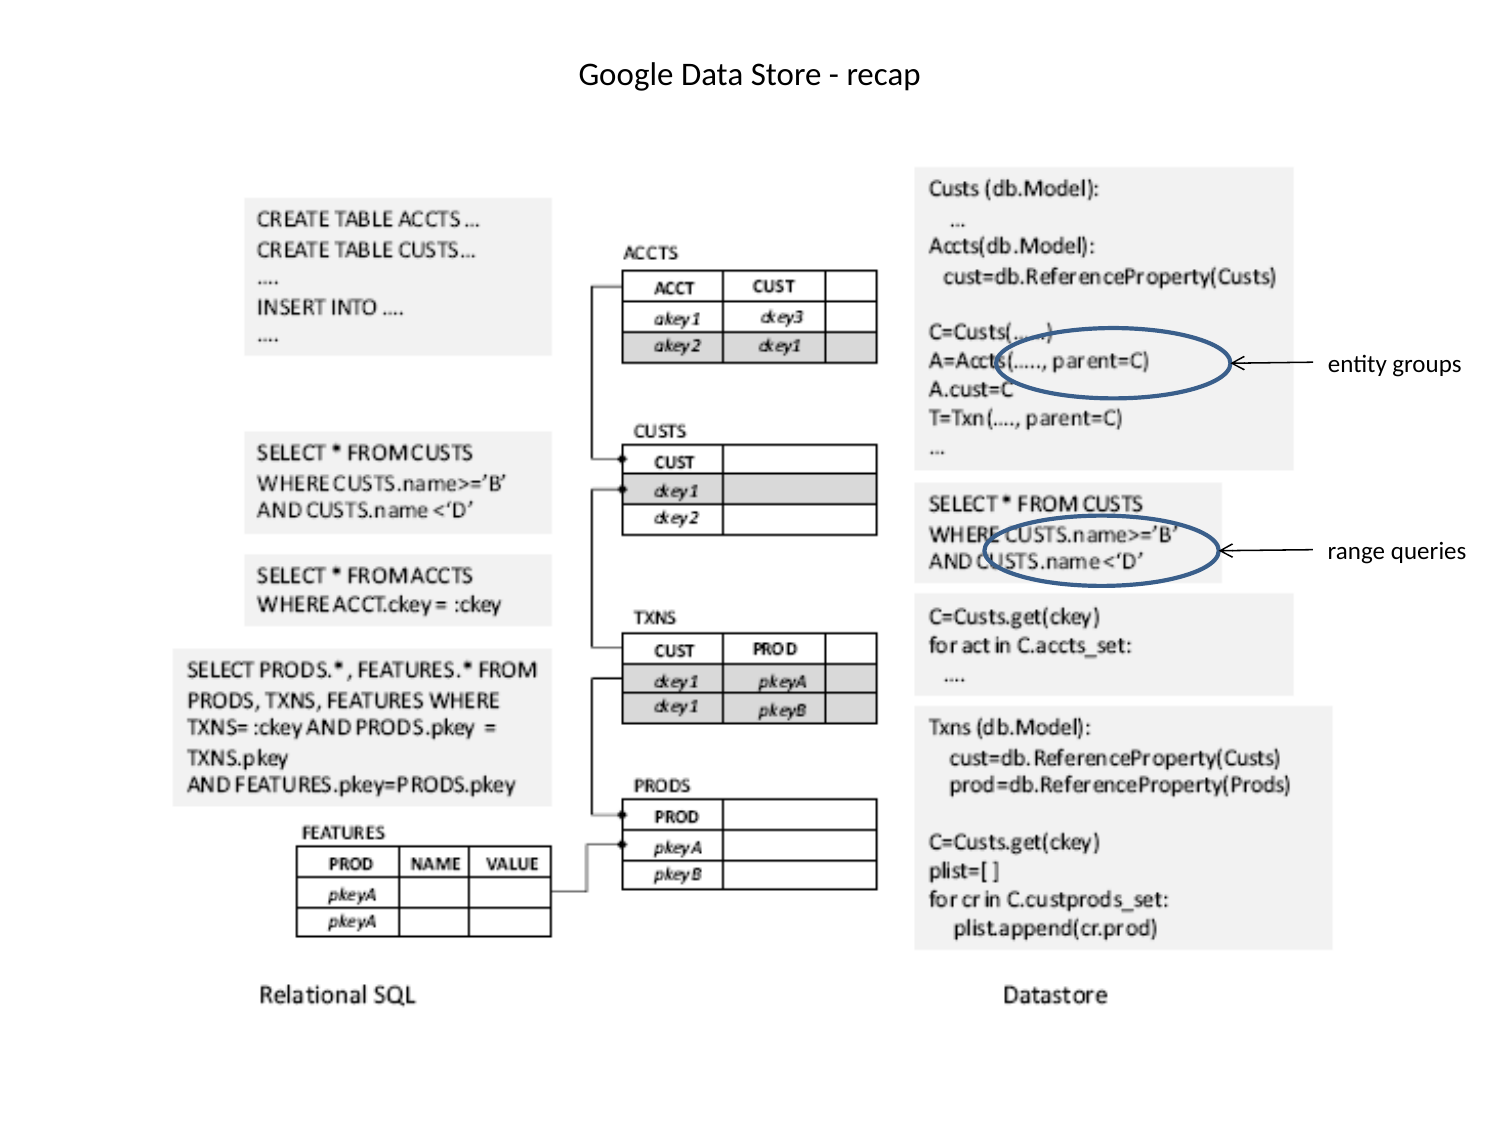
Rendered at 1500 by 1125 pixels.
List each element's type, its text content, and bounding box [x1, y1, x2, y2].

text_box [995, 327, 1478, 399]
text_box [984, 515, 1483, 587]
title Google Data Store - recap [75, 45, 1425, 100]
picture [118, 137, 1413, 1064]
